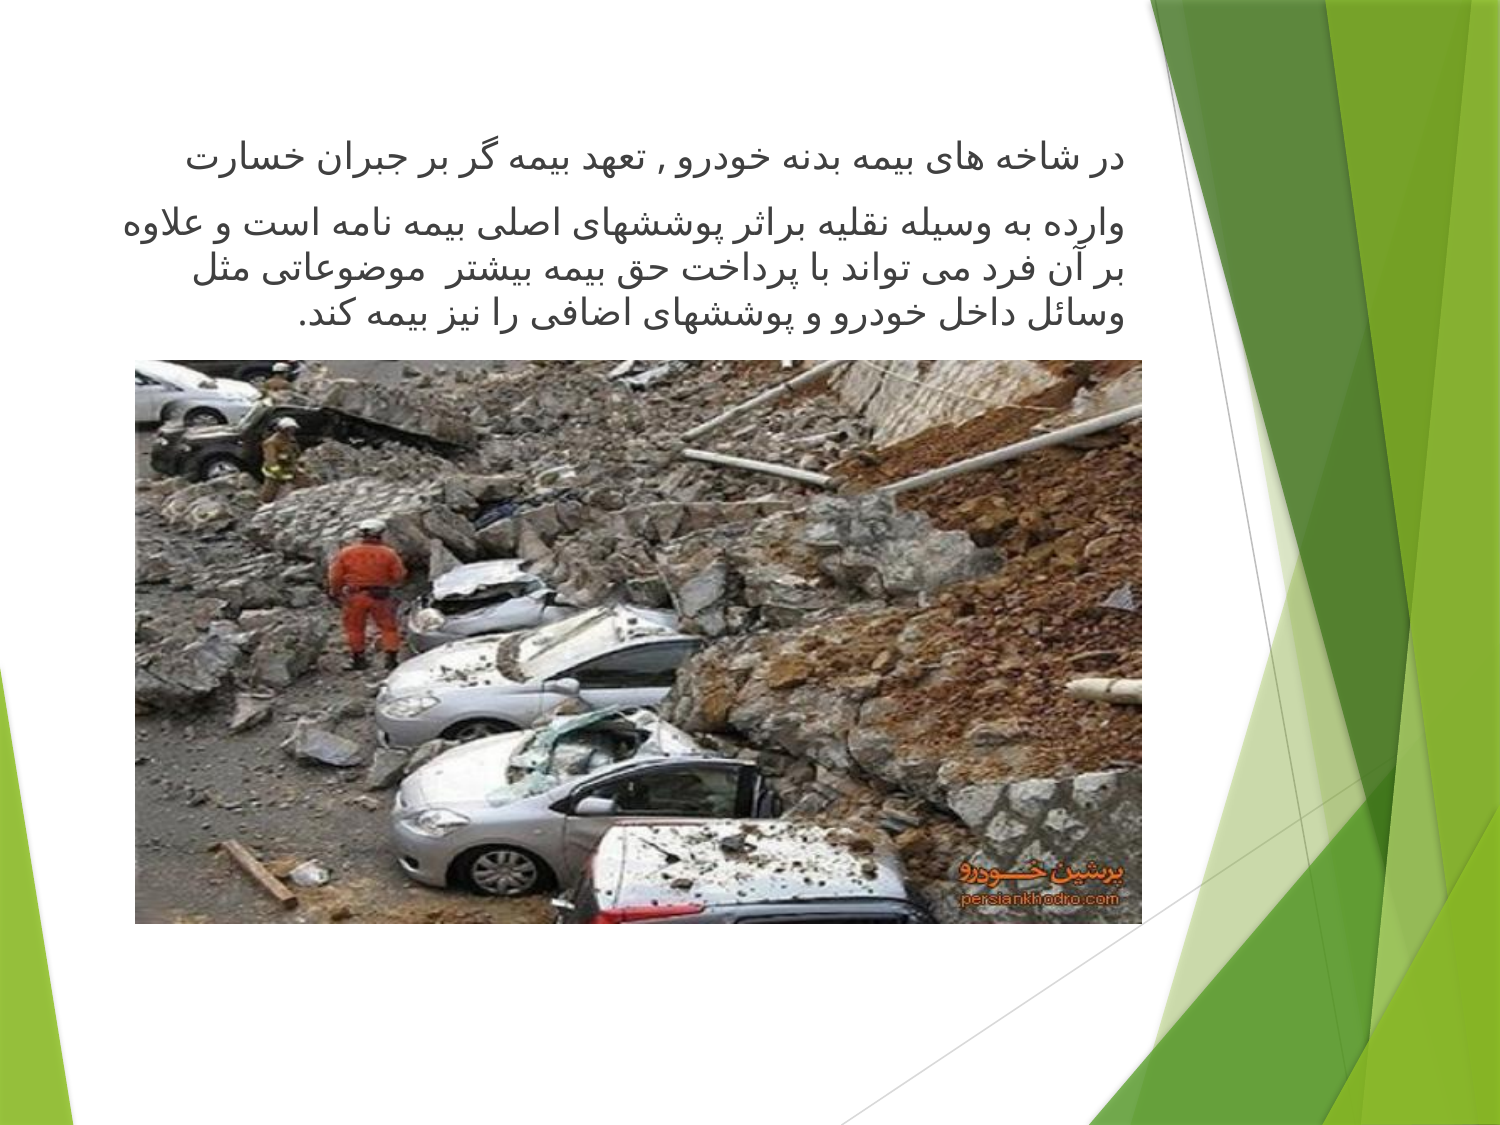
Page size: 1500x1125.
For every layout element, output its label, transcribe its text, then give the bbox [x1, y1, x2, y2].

picture [134, 359, 1142, 924]
list در شاخه های بیمه بدنه خودرو , تعهد بیمه گر بر جبران خسارت وارده به وسیله نقلیه براثر پوششهای اصلی بیمه نامه است و علاوه بر آن فرد می تواند با پرداخت حق بیمه بیشتر موضوعاتی مثل وسائل داخل خودرو و پوششهای اضافی را نیز بیمه کند. [99, 124, 1142, 992]
